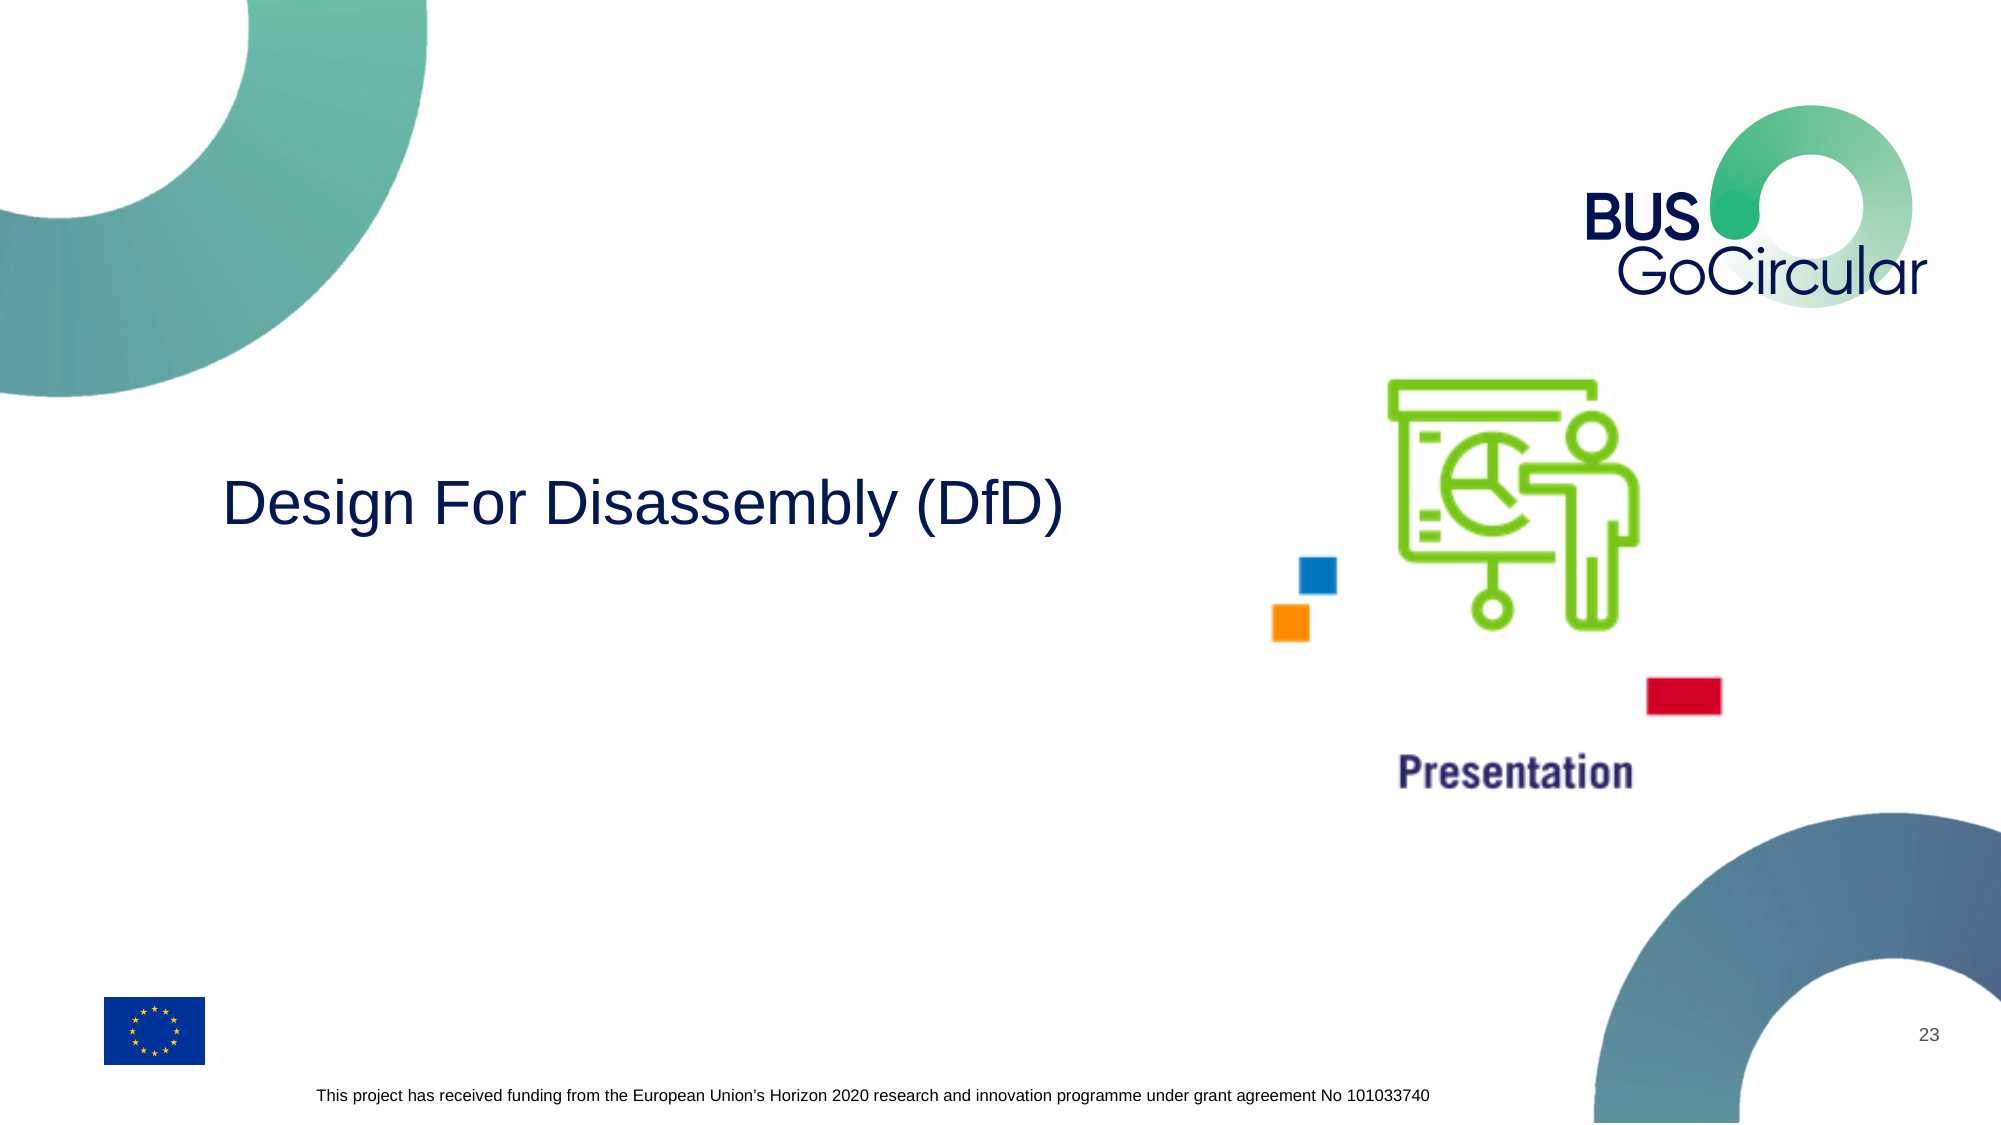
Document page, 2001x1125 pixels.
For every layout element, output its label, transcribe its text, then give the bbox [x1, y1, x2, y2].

title Design and Build for Multi-functional Green Roofs Facades and Exterior Elements [0, 0, 438, 633]
title Design For Disassembly (DfD) [207, 454, 1110, 671]
picture [1243, 95, 1955, 812]
title Design and Build for Multi-functional Green Roofs Facades and Exterior Elements [1591, 601, 2001, 1123]
slide_number 23 [1829, 1004, 1955, 1065]
picture [104, 997, 205, 1065]
